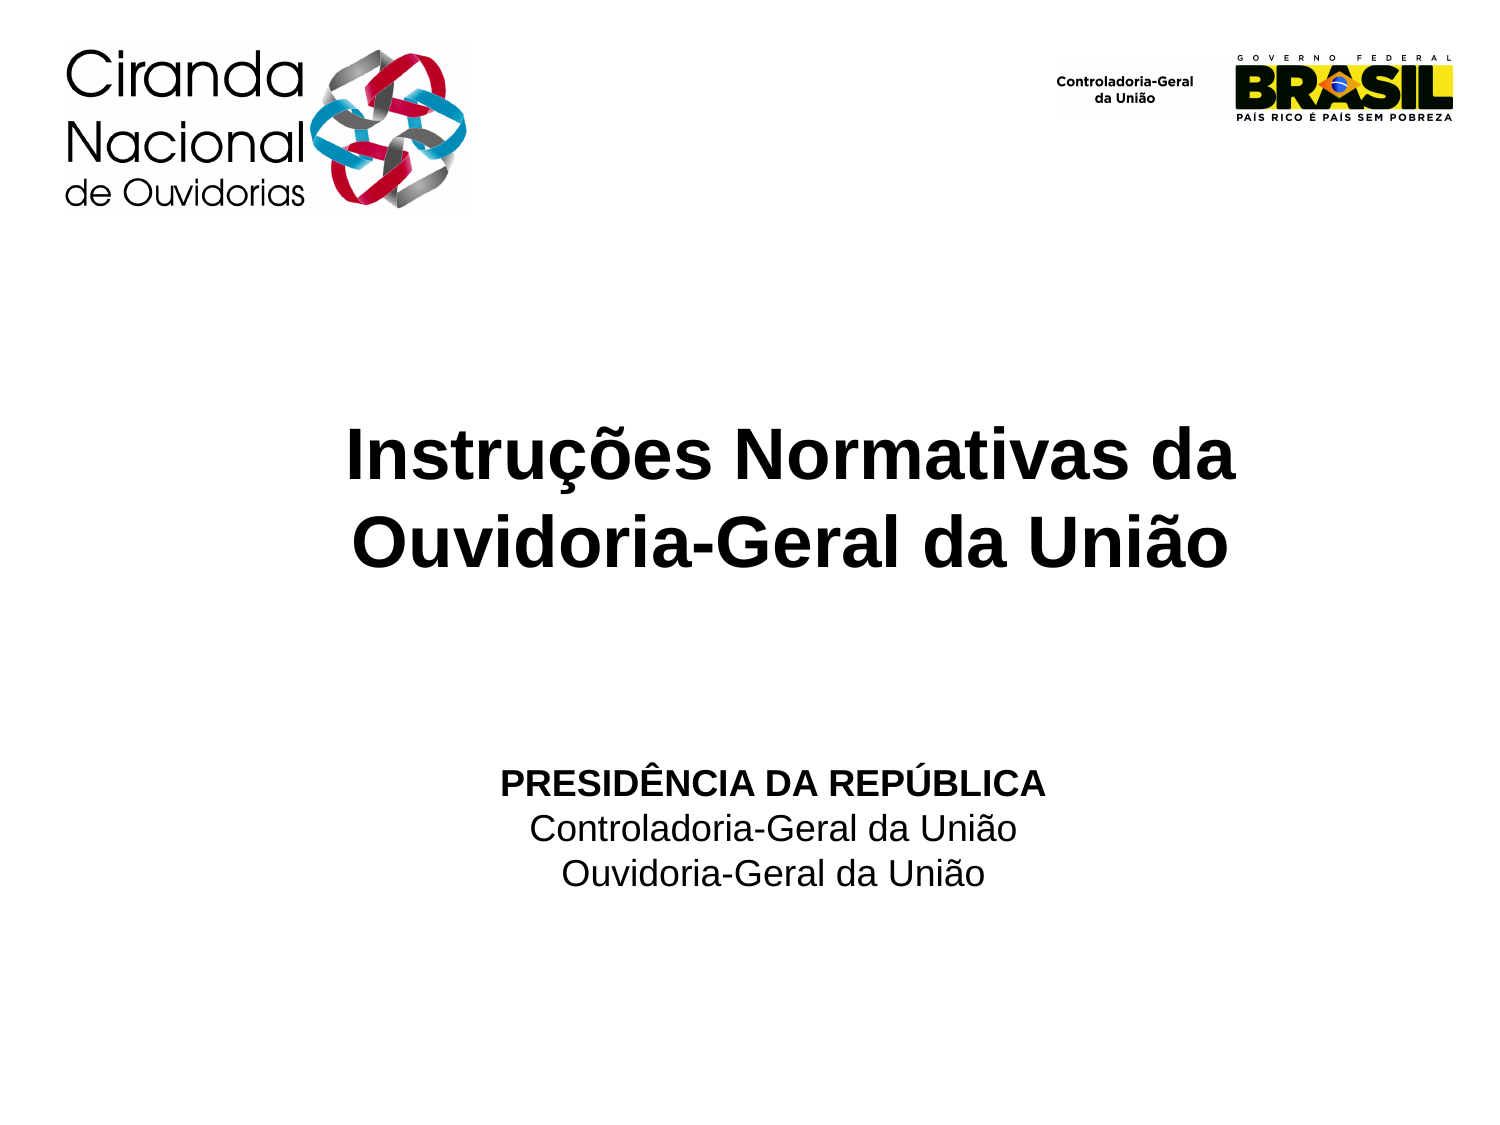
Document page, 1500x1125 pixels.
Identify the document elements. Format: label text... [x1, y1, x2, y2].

text_box PRESIDÊNCIA DA REPÚBLICA Controladoria-Geral da União Ouvidoria-Geral da União [242, 751, 1306, 902]
picture [1056, 55, 1453, 121]
text_box Instruções Normativas da Ouvidoria-Geral da União [183, 380, 1400, 745]
picture [64, 42, 467, 214]
